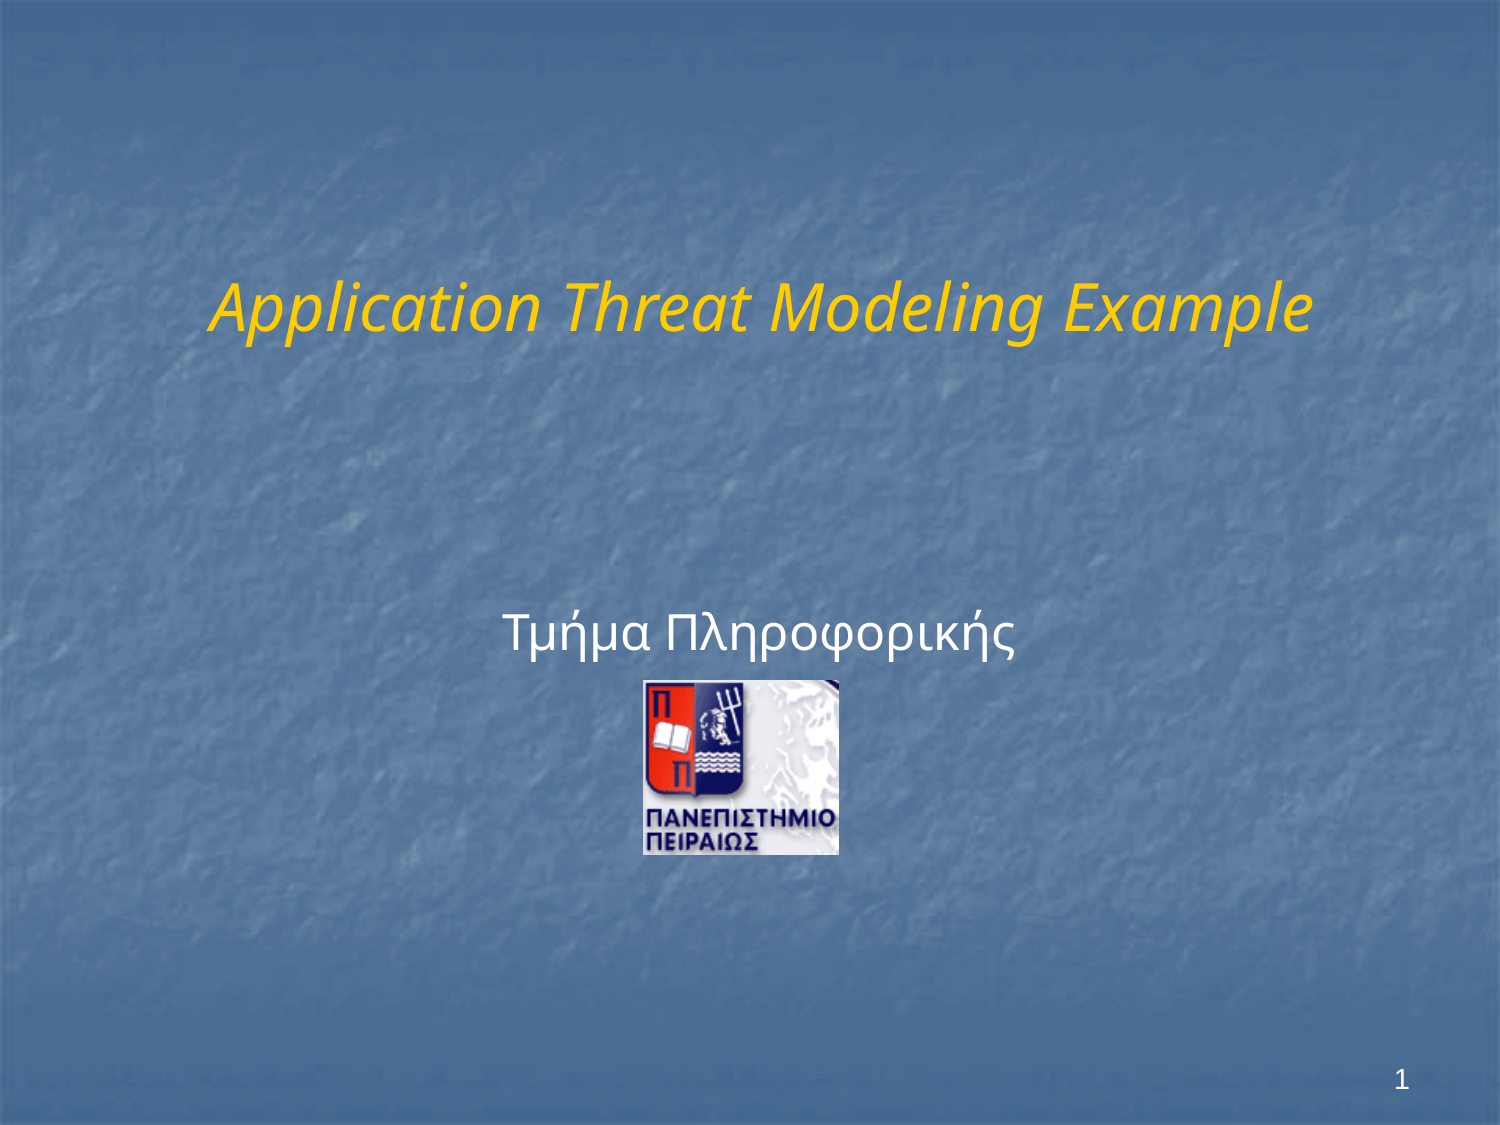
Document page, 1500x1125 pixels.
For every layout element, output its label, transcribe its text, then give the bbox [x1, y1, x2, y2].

slide_number 1 [1074, 1024, 1426, 1103]
title Application Threat Modeling Example [64, 67, 1463, 462]
subtitle Τμήμα Πληροφορικής [233, 603, 1285, 1066]
